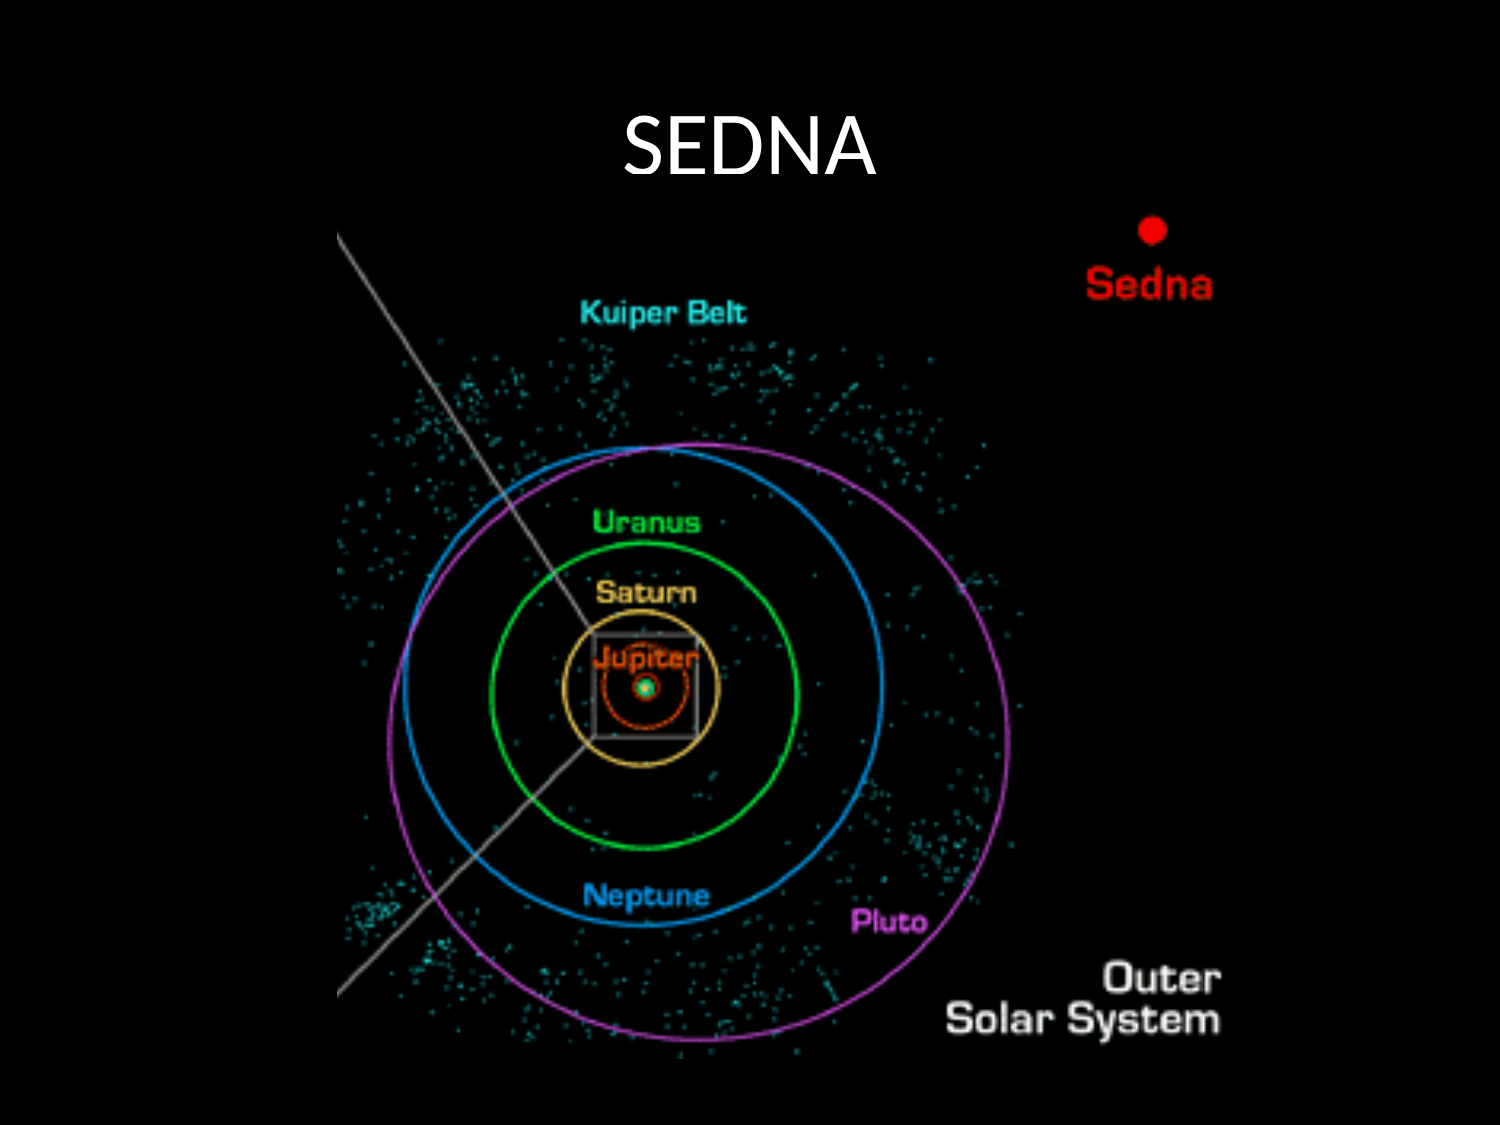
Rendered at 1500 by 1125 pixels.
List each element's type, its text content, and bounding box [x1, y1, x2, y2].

picture [337, 174, 1238, 1060]
title SEDNA [75, 45, 1425, 233]
